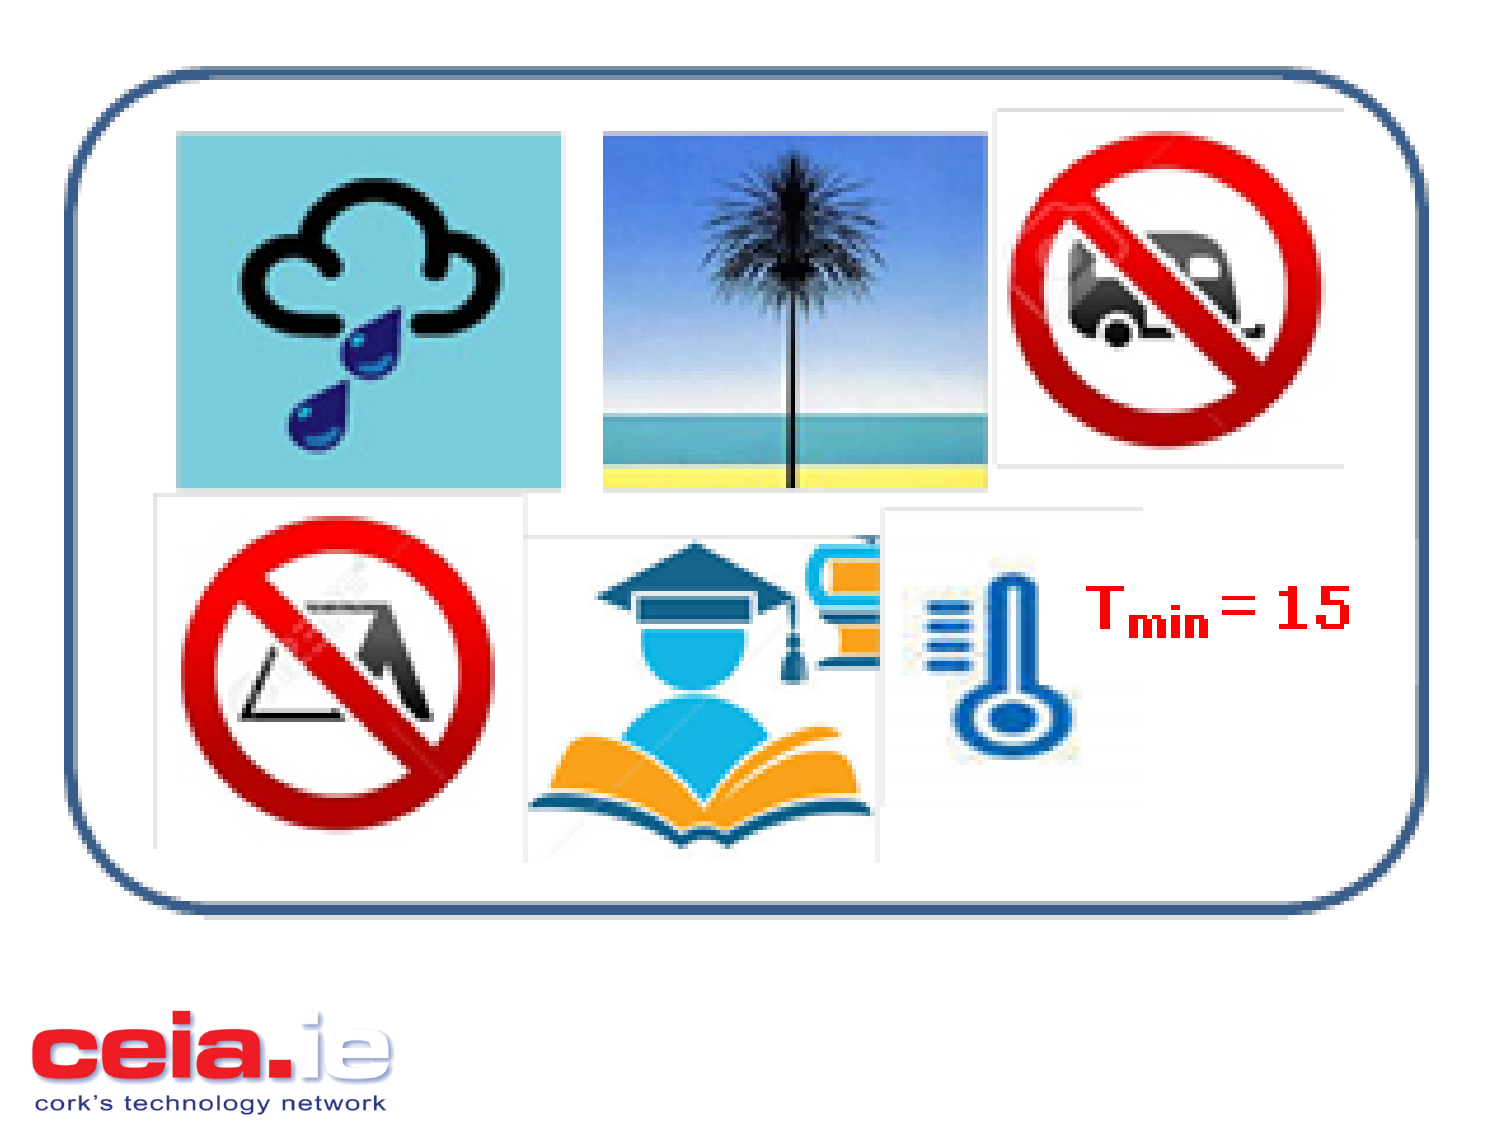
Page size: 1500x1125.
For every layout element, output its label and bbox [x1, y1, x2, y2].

picture [29, 1007, 397, 1116]
picture [64, 66, 1435, 920]
